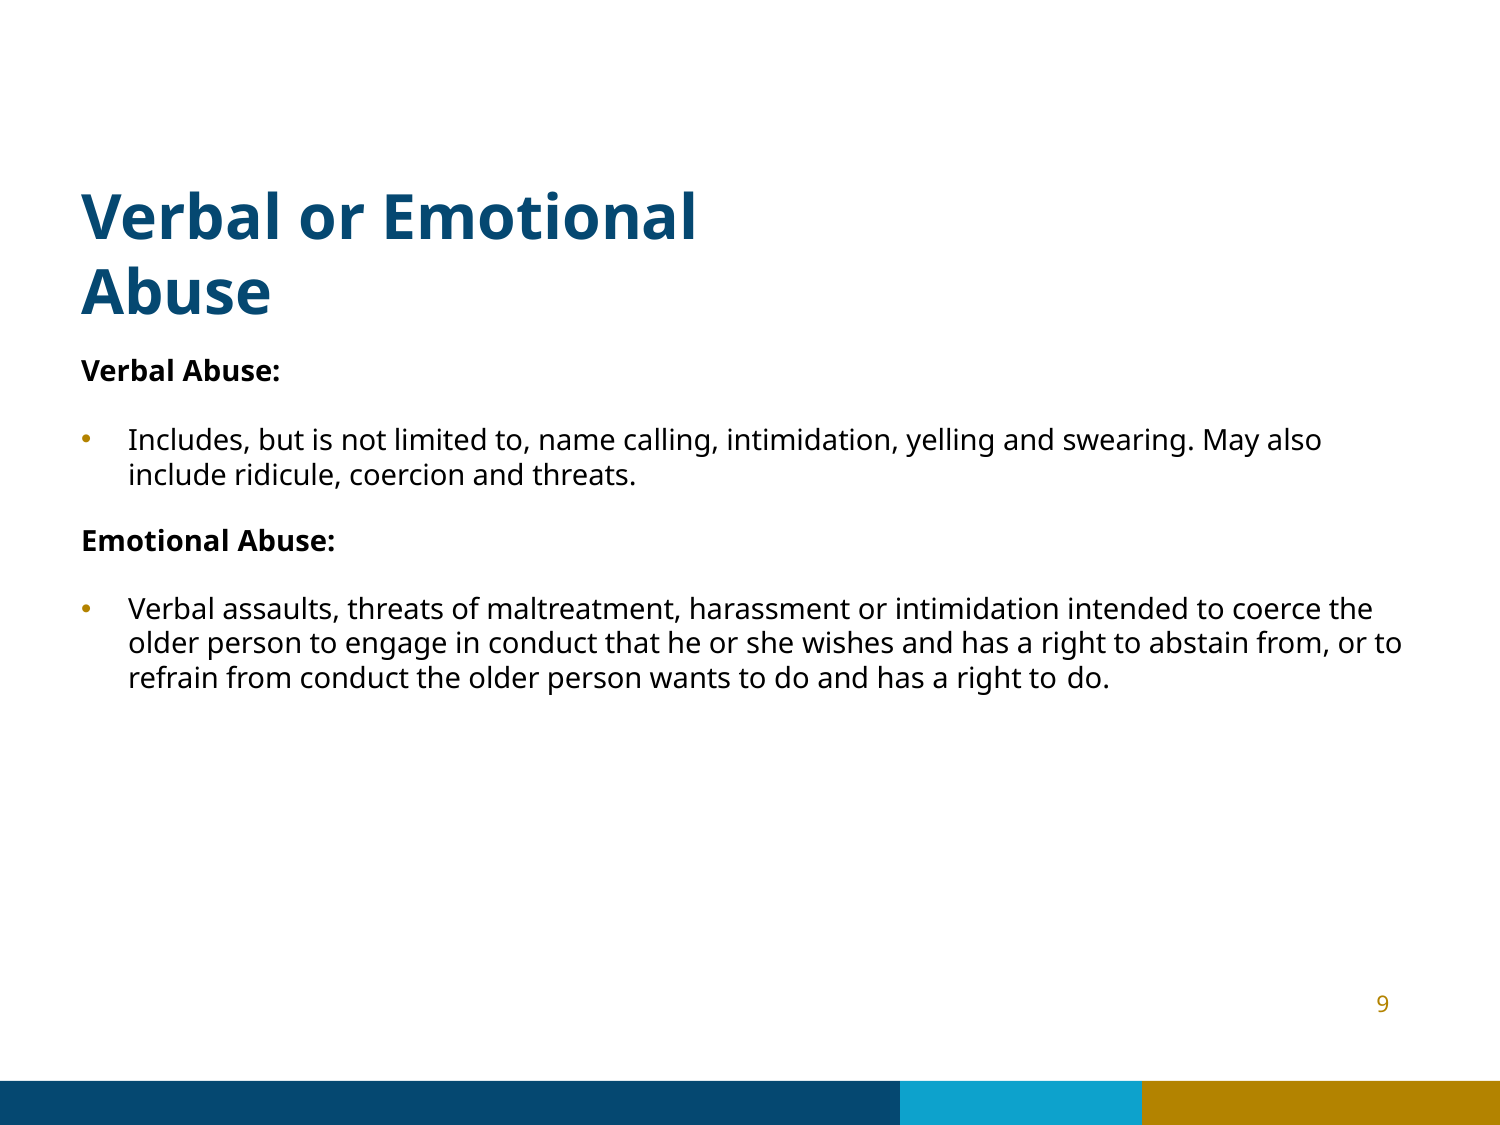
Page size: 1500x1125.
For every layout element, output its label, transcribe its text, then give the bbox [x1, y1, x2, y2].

slide_number 9 [1370, 986, 1407, 1125]
title Verbal or Emotional Abuse [79, 174, 831, 365]
text_box Verbal Abuse: Includes, but is not limited to, name calling, intimidation, yelling and swearing. May also include ridicule, coercion and threats. Emotional Abuse: Verbal assaults, threats of maltreatment, harassment or intimidation intended to coerce the older person to engage in conduct that he or she wishes and has a right to abstain from, or to refrain from conduct the older person wants to do and has a right to do. [78, 350, 1405, 696]
